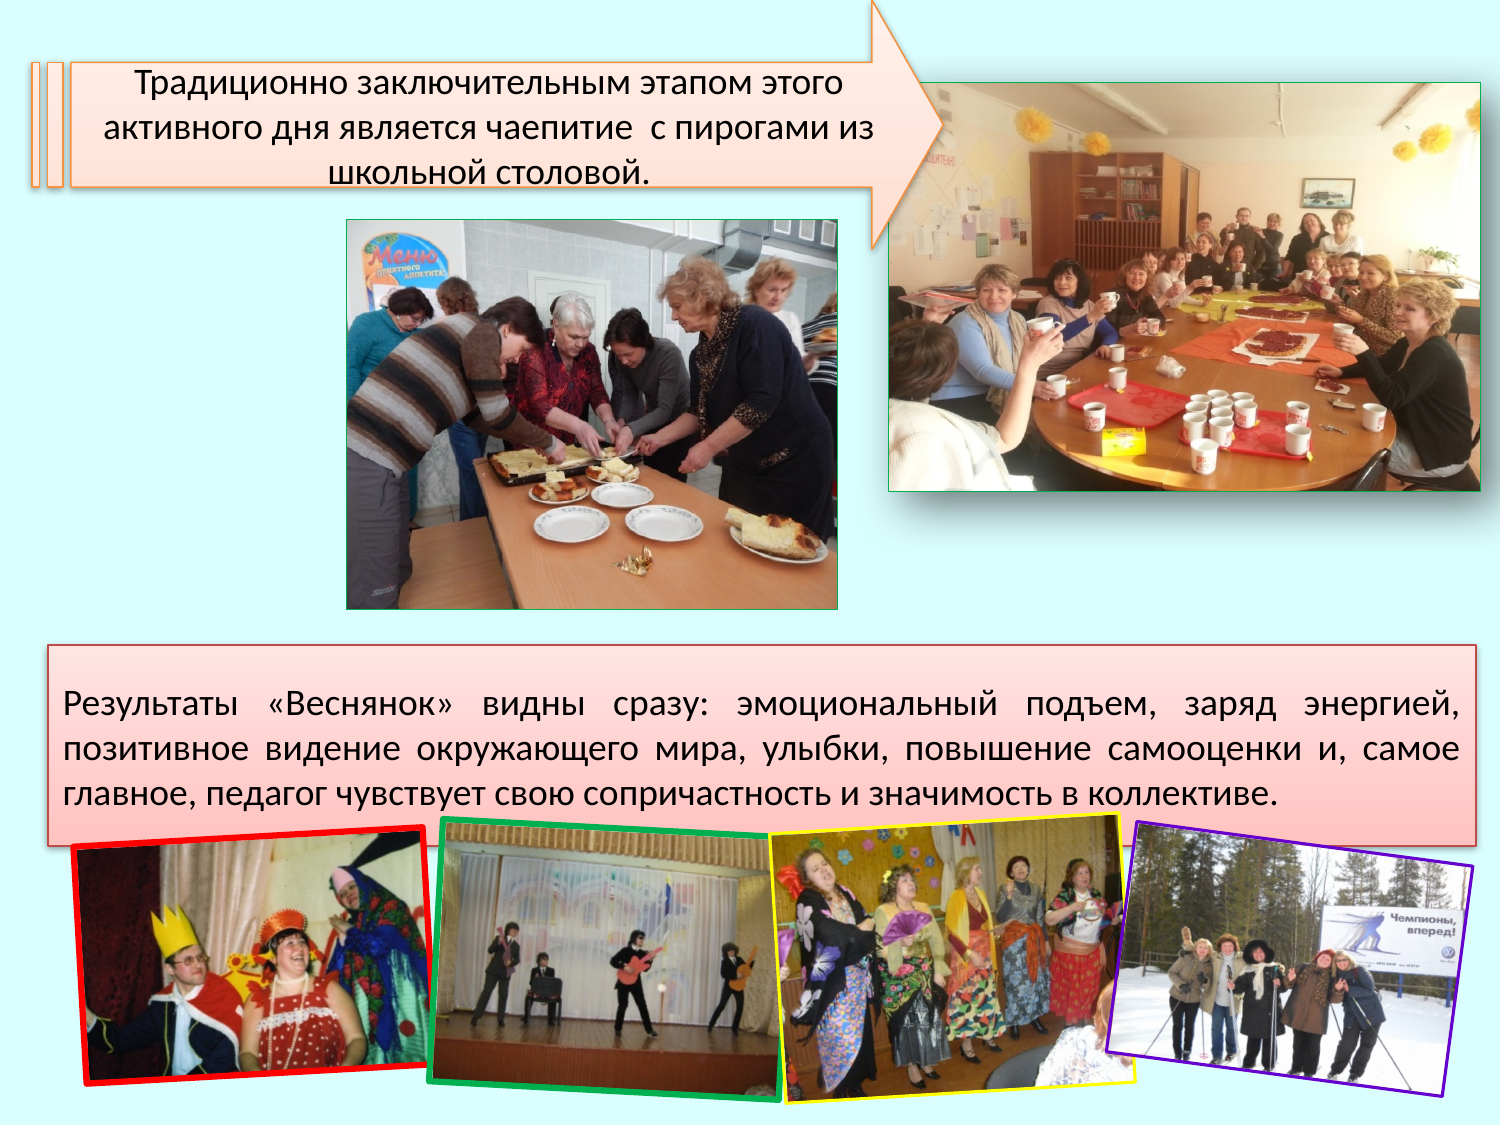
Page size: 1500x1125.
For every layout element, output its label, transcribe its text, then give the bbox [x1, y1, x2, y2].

text_box Традиционно заключительным этапом этого активного дня является чаепитие с пирогами из школьной столовой. [70, 0, 919, 251]
picture [433, 815, 1470, 1101]
picture [346, 219, 839, 610]
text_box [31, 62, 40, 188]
text_box Результаты «Веснянок» видны сразу: эмоциональный подъем, заряд энергией, позитивное видение окружающего мира, улыбки, повышение самооценки и, самое главное, педагог чувствует свою сопричастность и значимость в коллективе. [47, 644, 1477, 847]
picture [77, 831, 429, 1080]
picture [888, 81, 1481, 492]
text_box Традиционно заключительным этапом этого активного дня является чаепитие с пирогами из школьной столовой. [47, 62, 64, 188]
